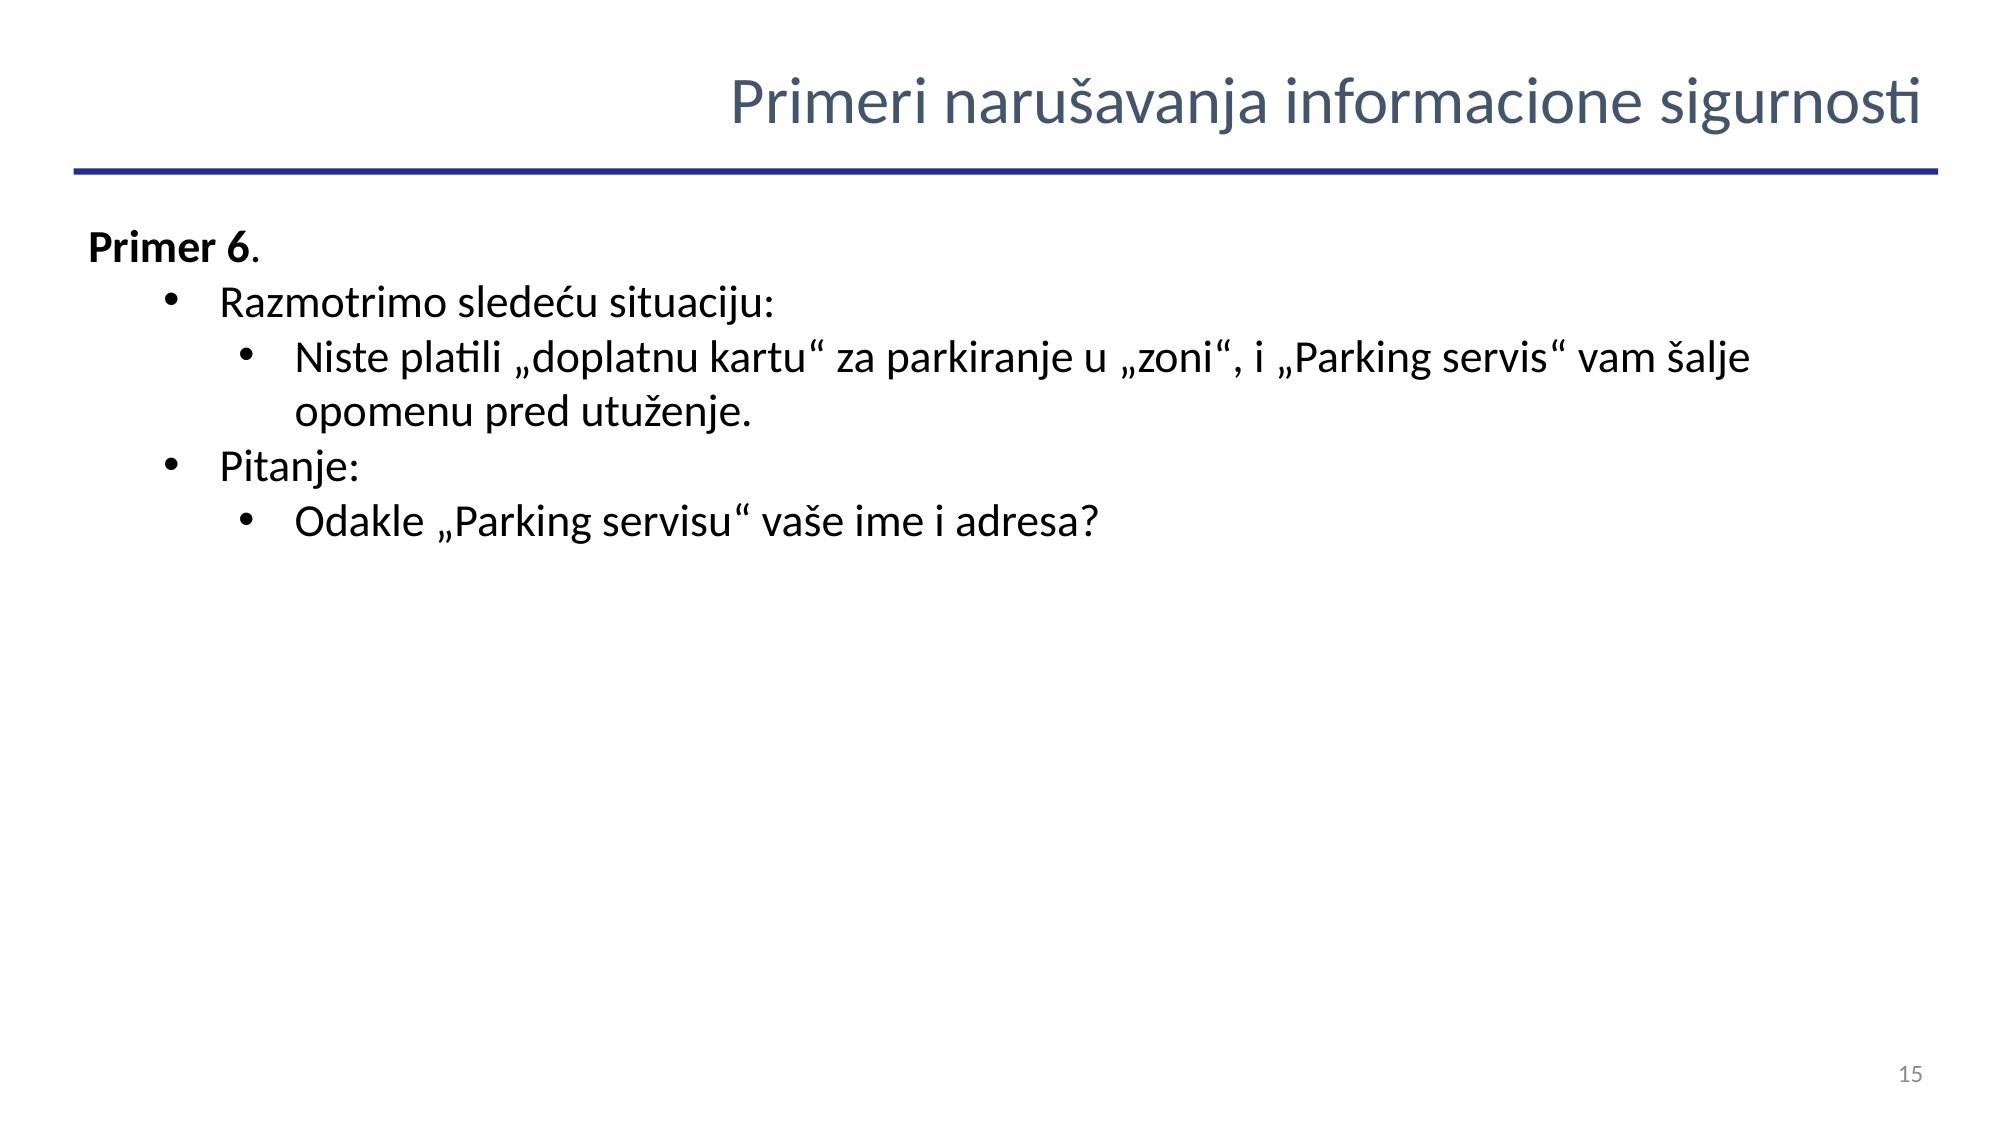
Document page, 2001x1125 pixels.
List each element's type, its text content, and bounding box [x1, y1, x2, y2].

text_box Primeri narušavanja informacione sigurnosti [73, 42, 1939, 151]
text_box 15 [1851, 1042, 1939, 1103]
text_box Primer 6. Razmotrimo sledeću situaciju: Niste platili „doplatnu kartu“ za parkiranje u „zoni“, i „Parking servis“ vam šalje opomenu pred utuženje. Pitanje: Odakle „Parking servisu“ vaše ime i adresa? [73, 208, 1939, 1006]
